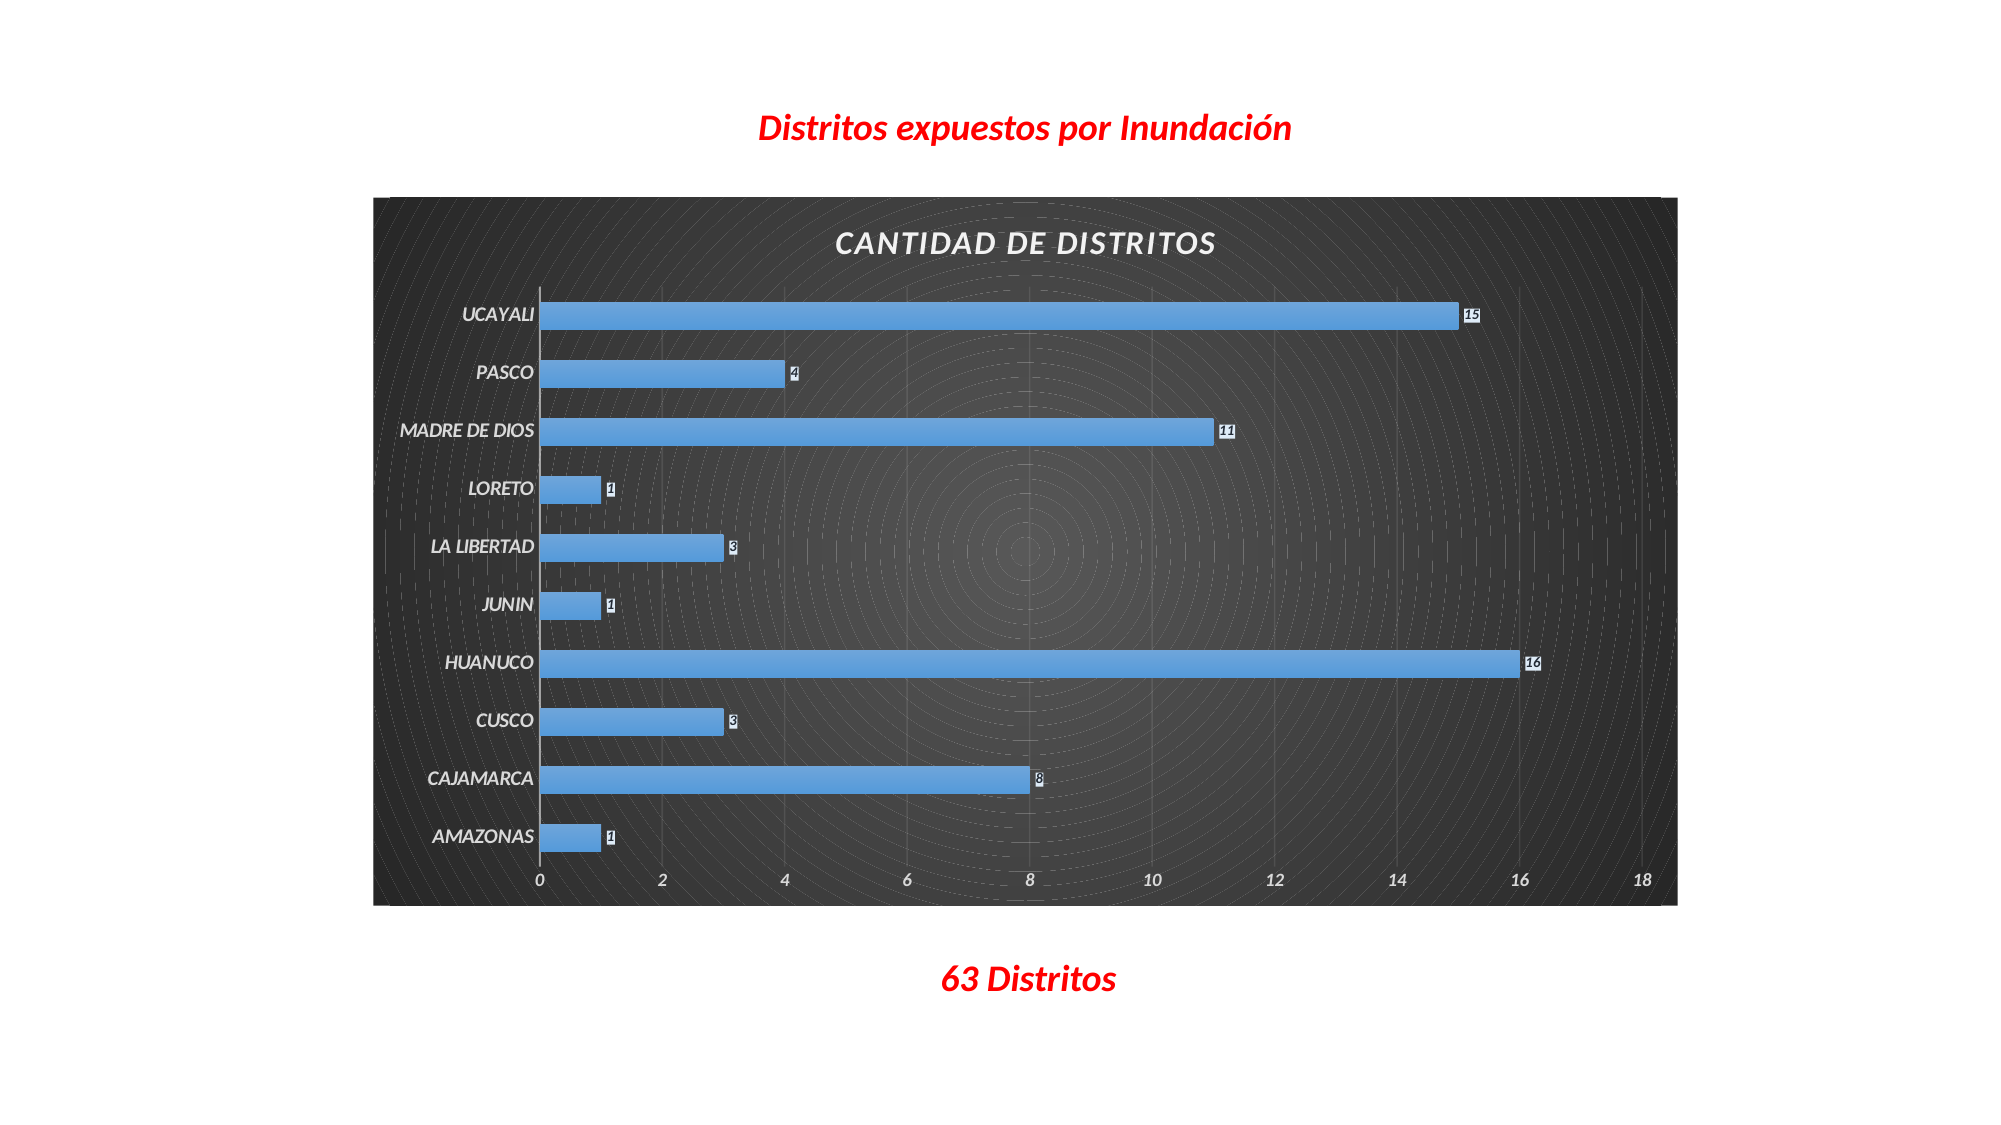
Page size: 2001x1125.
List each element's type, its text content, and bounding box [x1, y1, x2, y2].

chart [373, 197, 1678, 906]
text_box 63 Distritos [912, 946, 1145, 1007]
text_box Distritos expuestos por Inundación [743, 95, 1308, 156]
